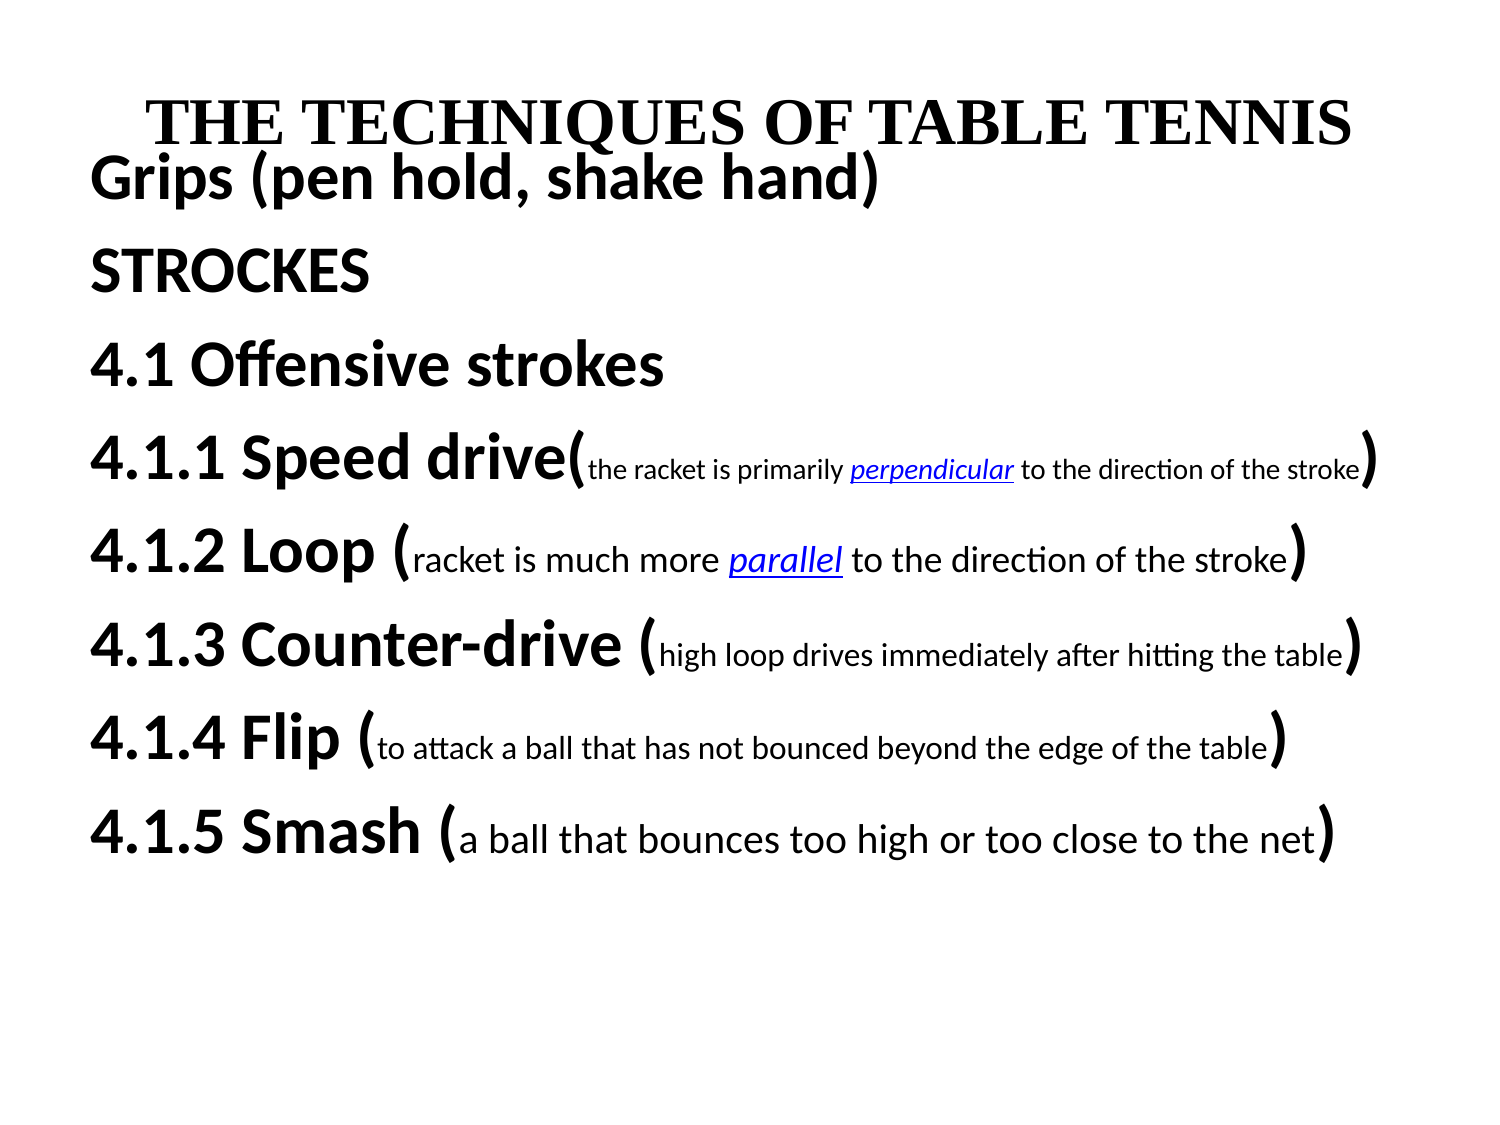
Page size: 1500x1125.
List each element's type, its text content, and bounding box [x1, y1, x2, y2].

list Grips (pen hold, shake hand) STROCKES 4.1 Offensive strokes 4.1.1 Speed drive(the racket is primarily perpendicular to the direction of the stroke) 4.1.2 Loop (racket is much more parallel to the direction of the stroke) 4.1.3 Counter-drive (high loop drives immediately after hitting the table) 4.1.4 Flip (to attack a ball that has not bounced beyond the edge of the table) 4.1.5 Smash (a ball that bounces too high or too close to the net) [75, 125, 1425, 1038]
title THE TECHNIQUES OF TABLE TENNIS [75, 115, 1425, 125]
